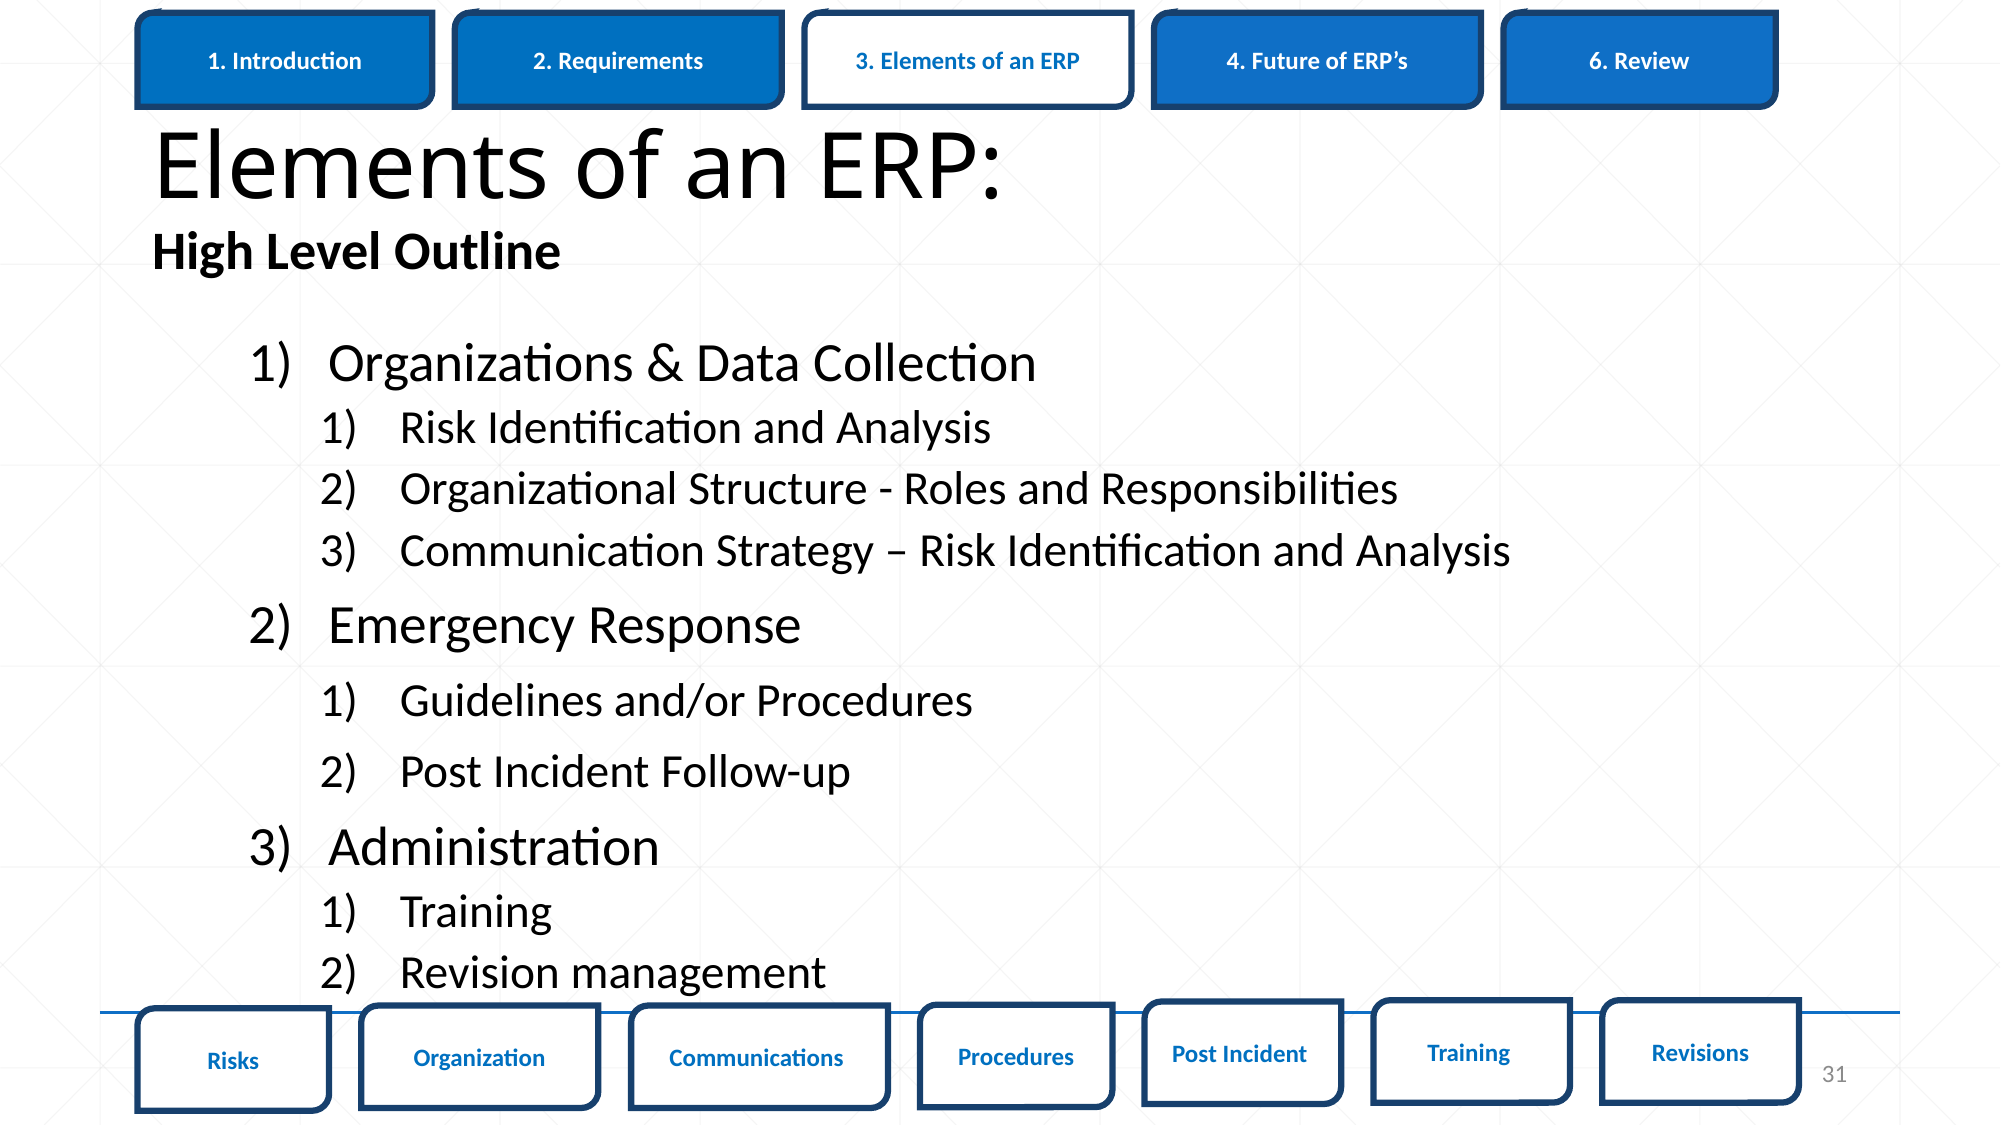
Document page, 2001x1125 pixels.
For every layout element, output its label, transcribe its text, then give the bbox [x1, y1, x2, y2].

title Elements of an ERP: [137, 59, 1863, 278]
text_box High Level Outline [137, 207, 1403, 288]
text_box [137, 1000, 1799, 1111]
list Organizations & Data Collection Risk Identification and Analysis Organizational Structure - Roles and Responsibilities Communication Strategy – Risk Identification and Analysis Emergency Response Guidelines and/or Procedures Post Incident Follow-up Administration Training Revision management [233, 325, 2000, 1009]
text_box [137, 12, 1776, 107]
slide_number 31 [1799, 1042, 1863, 1103]
